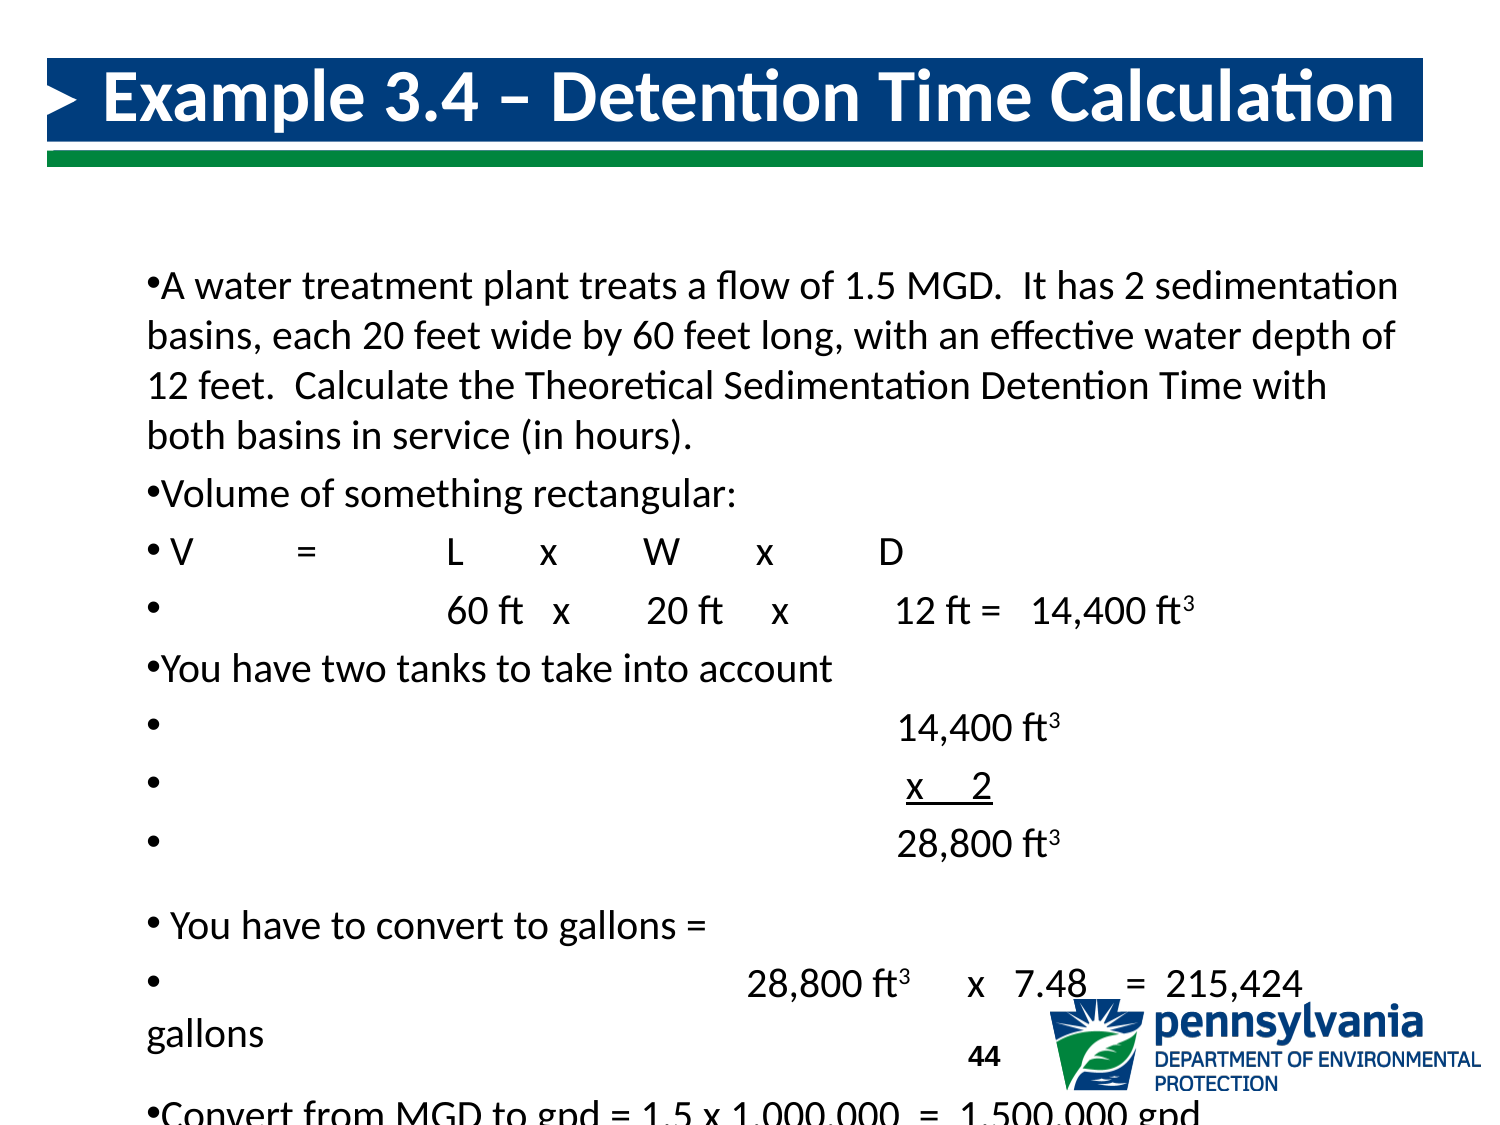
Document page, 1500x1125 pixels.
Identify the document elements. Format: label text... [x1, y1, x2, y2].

picture [1050, 999, 1481, 1091]
picture [47, 58, 75, 167]
list A water treatment plant treats a flow of 1.5 MGD. It has 2 sedimentation basins, each 20 feet wide by 60 feet long, with an effective water depth of 12 feet. Calculate the Theoretical Sedimentation Detention Time with both basins in service (in hours). Volume of something rectangular: V = L x W x D 60 ft x 20 ft x 12 ft = 14,400 ft3 You have two tanks to take into account 14,400 ft3 x 2 28,800 ft3 You have to convert to gallons = 28,800 ft3 x 7.48 = 215,424 gallons Convert from MGD to gpd = 1.5 x 1,000,000 = 1,500,000 gpd D.T = Volume of Tank = 215,424 gallons = 0.14 days Flow 1,500,000 gpd Hours = .14 days x 24 hours = 3.4 hours day [75, 249, 1425, 1005]
slide_number 44 [809, 1024, 1160, 1085]
title Example 3.4 – Detention Time Calculation [75, 38, 1425, 182]
